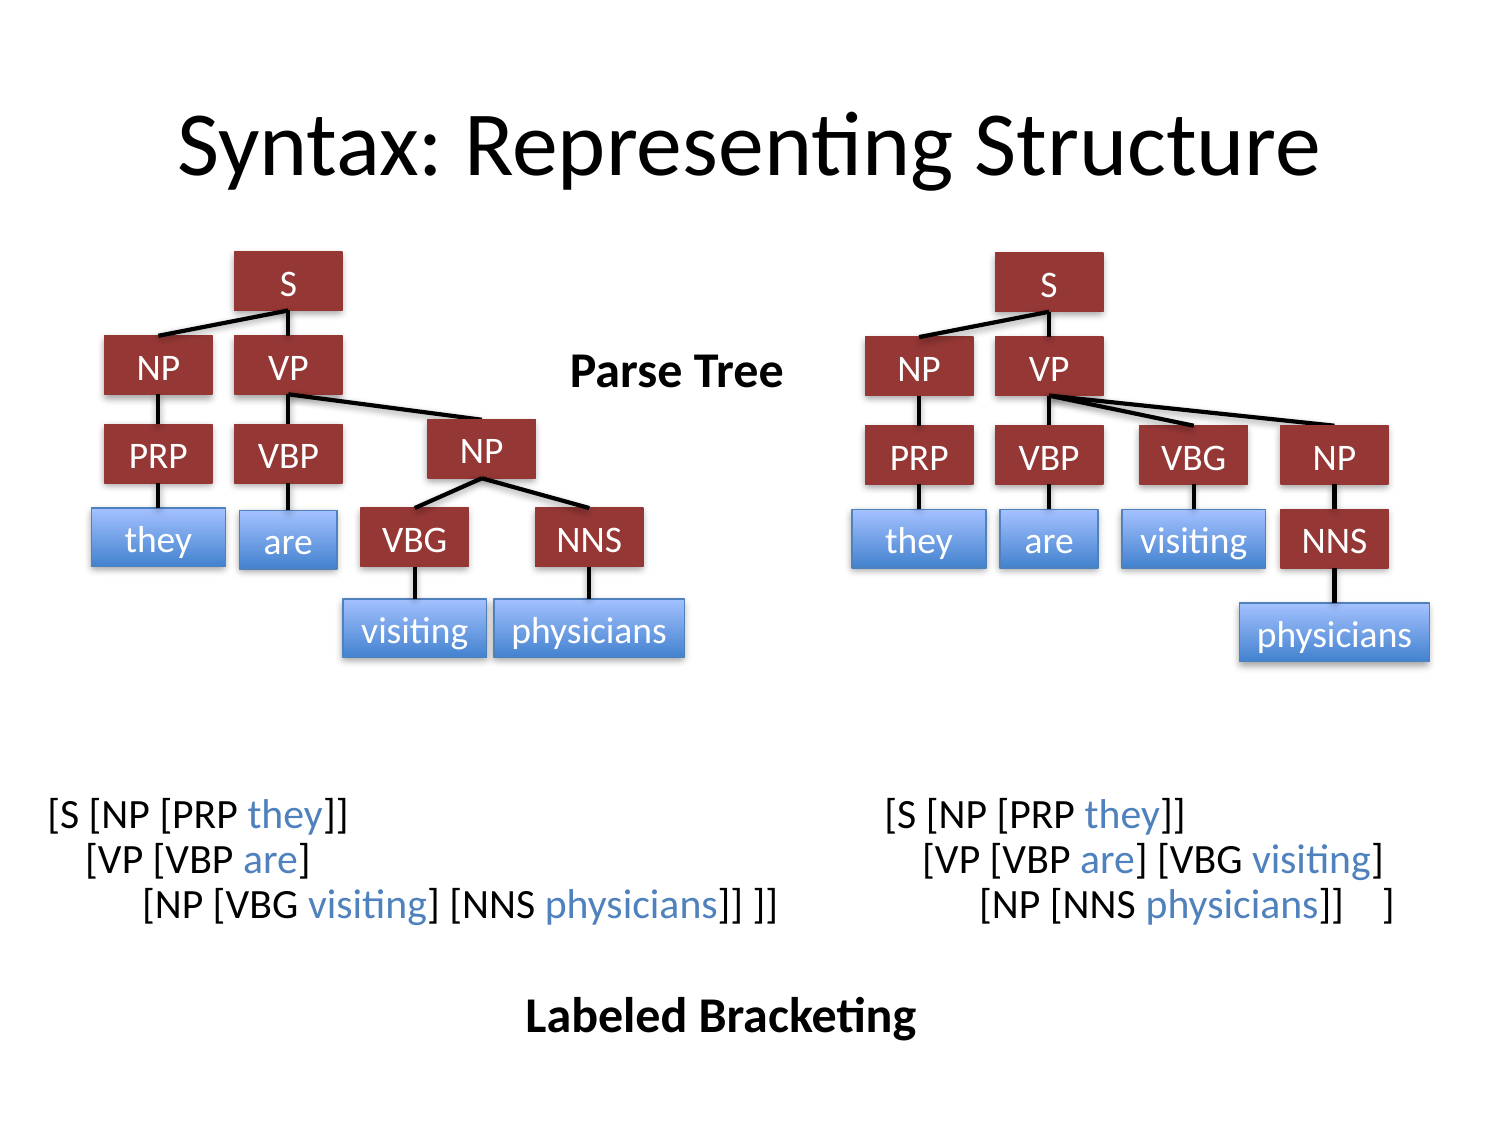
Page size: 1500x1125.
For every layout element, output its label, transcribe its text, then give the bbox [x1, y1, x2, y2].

text_box VBG [360, 507, 469, 567]
title Syntax: Representing Structure [75, 45, 1425, 233]
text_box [918, 311, 1048, 338]
text_box VP [234, 335, 343, 395]
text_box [1195, 395, 1335, 426]
text_box PRP [865, 425, 974, 485]
text_box PRP [104, 424, 213, 484]
text_box they [851, 509, 987, 569]
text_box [288, 394, 482, 420]
text_box NP [1280, 425, 1389, 485]
text_box VP [995, 336, 1104, 396]
text_box [S [NP [PRP they]] [VP [VBP are] [VBG visiting] [NP [NNS physicians]] ] [869, 784, 1446, 967]
text_box Parse Tree [555, 329, 814, 405]
text_box physicians [1239, 602, 1430, 662]
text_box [414, 478, 479, 509]
text_box VBG [1139, 434, 1248, 485]
text_box S [995, 252, 1104, 312]
text_box VBP [234, 424, 343, 484]
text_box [481, 478, 590, 509]
text_box Labeled Bracketing [510, 974, 956, 1050]
text_box NP [865, 336, 974, 396]
text_box NNS [535, 507, 644, 567]
list [S [NP [PRP they]] [VP [VBP are] [NP [VBG visiting] [NNS physicians]] ]] [32, 784, 798, 967]
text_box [158, 310, 288, 336]
text_box NNS [1280, 509, 1389, 569]
text_box are [999, 509, 1099, 569]
text_box they [91, 507, 226, 567]
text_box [1048, 395, 1194, 426]
text_box are [239, 510, 338, 570]
text_box NP [104, 335, 213, 395]
text_box VBP [995, 425, 1104, 485]
text_box visiting [342, 598, 487, 658]
text_box visiting [1121, 509, 1266, 569]
text_box physicians [493, 598, 685, 658]
text_box NP [427, 419, 536, 476]
text_box S [234, 251, 343, 311]
